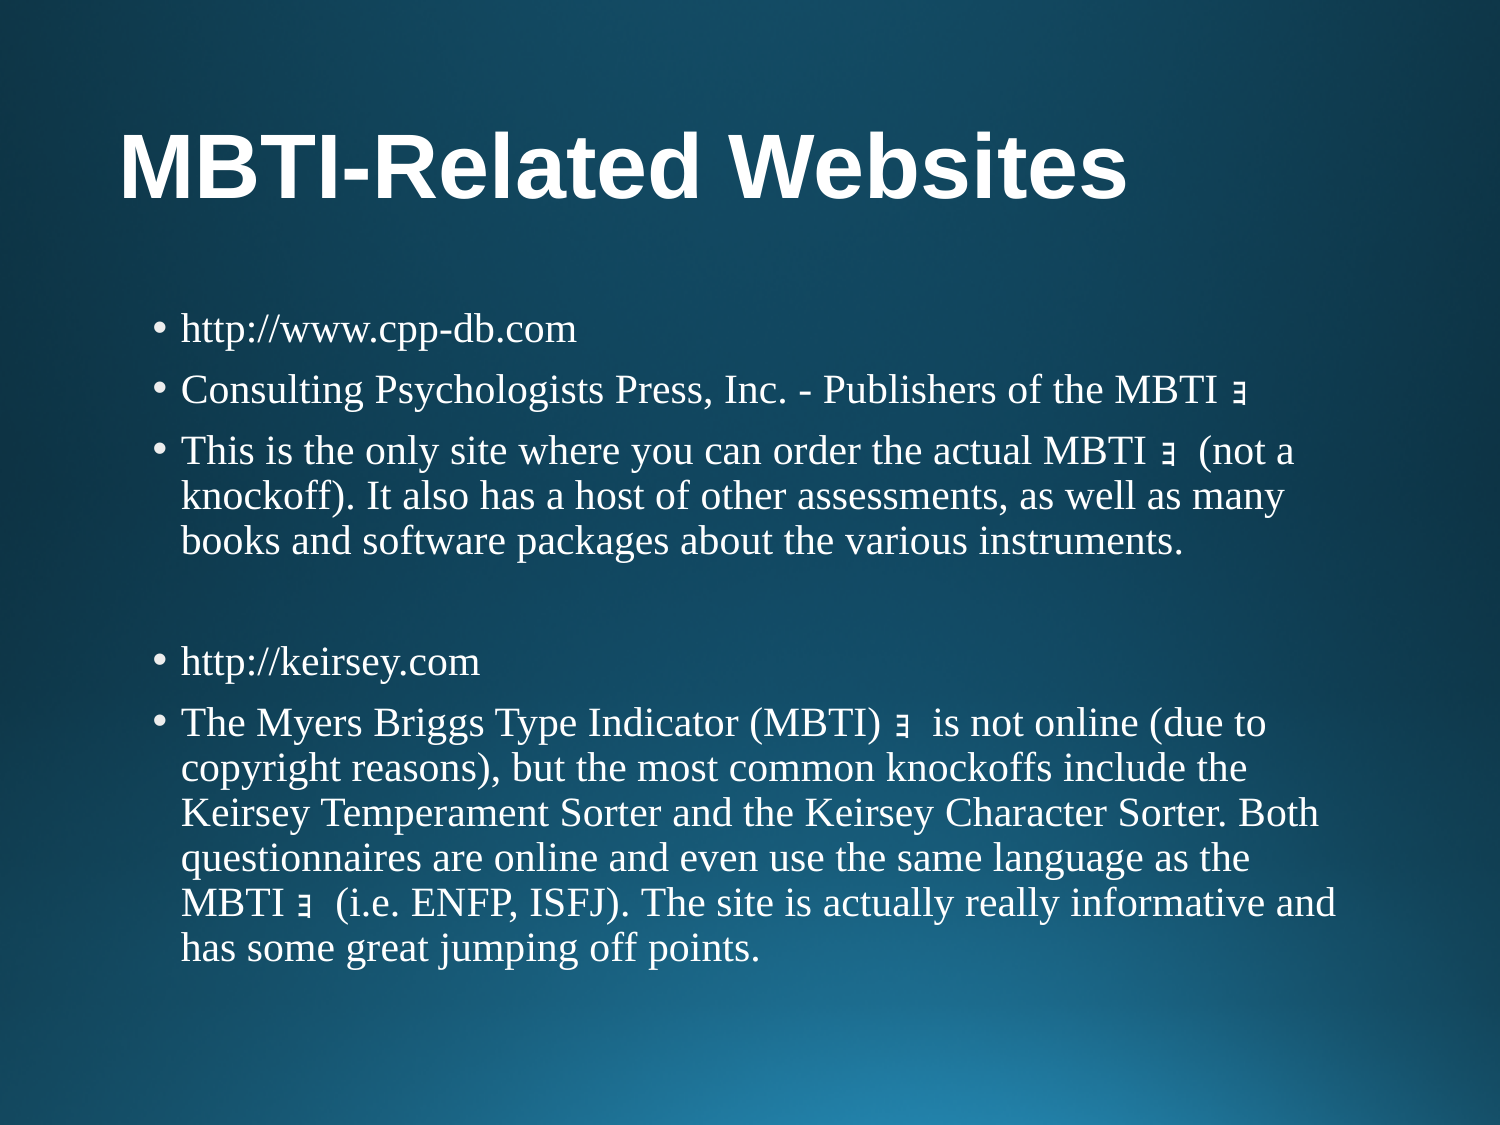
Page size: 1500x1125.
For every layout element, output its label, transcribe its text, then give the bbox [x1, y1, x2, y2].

list http://www.cpp-db.com Consulting Psychologists Press, Inc. - Publishers of the MBTIｮ This is the only site where you can order the actual MBTIｮ (not a knockoff). It also has a host of other assessments, as well as many books and software packages about the various instruments. http://keirsey.com The Myers Briggs Type Indicator (MBTI)ｮ is not online (due to copyright reasons), but the most common knockoffs include the Keirsey Temperament Sorter and the Keirsey Character Sorter. Both questionnaires are online and even use the same language as the MBTIｮ (i.e. ENFP, ISFJ). The site is actually really informative and has some great jumping off points. [137, 299, 1397, 1014]
picture [0, 0, 1500, 1125]
title MBTI-Related Websites [103, 59, 1397, 278]
